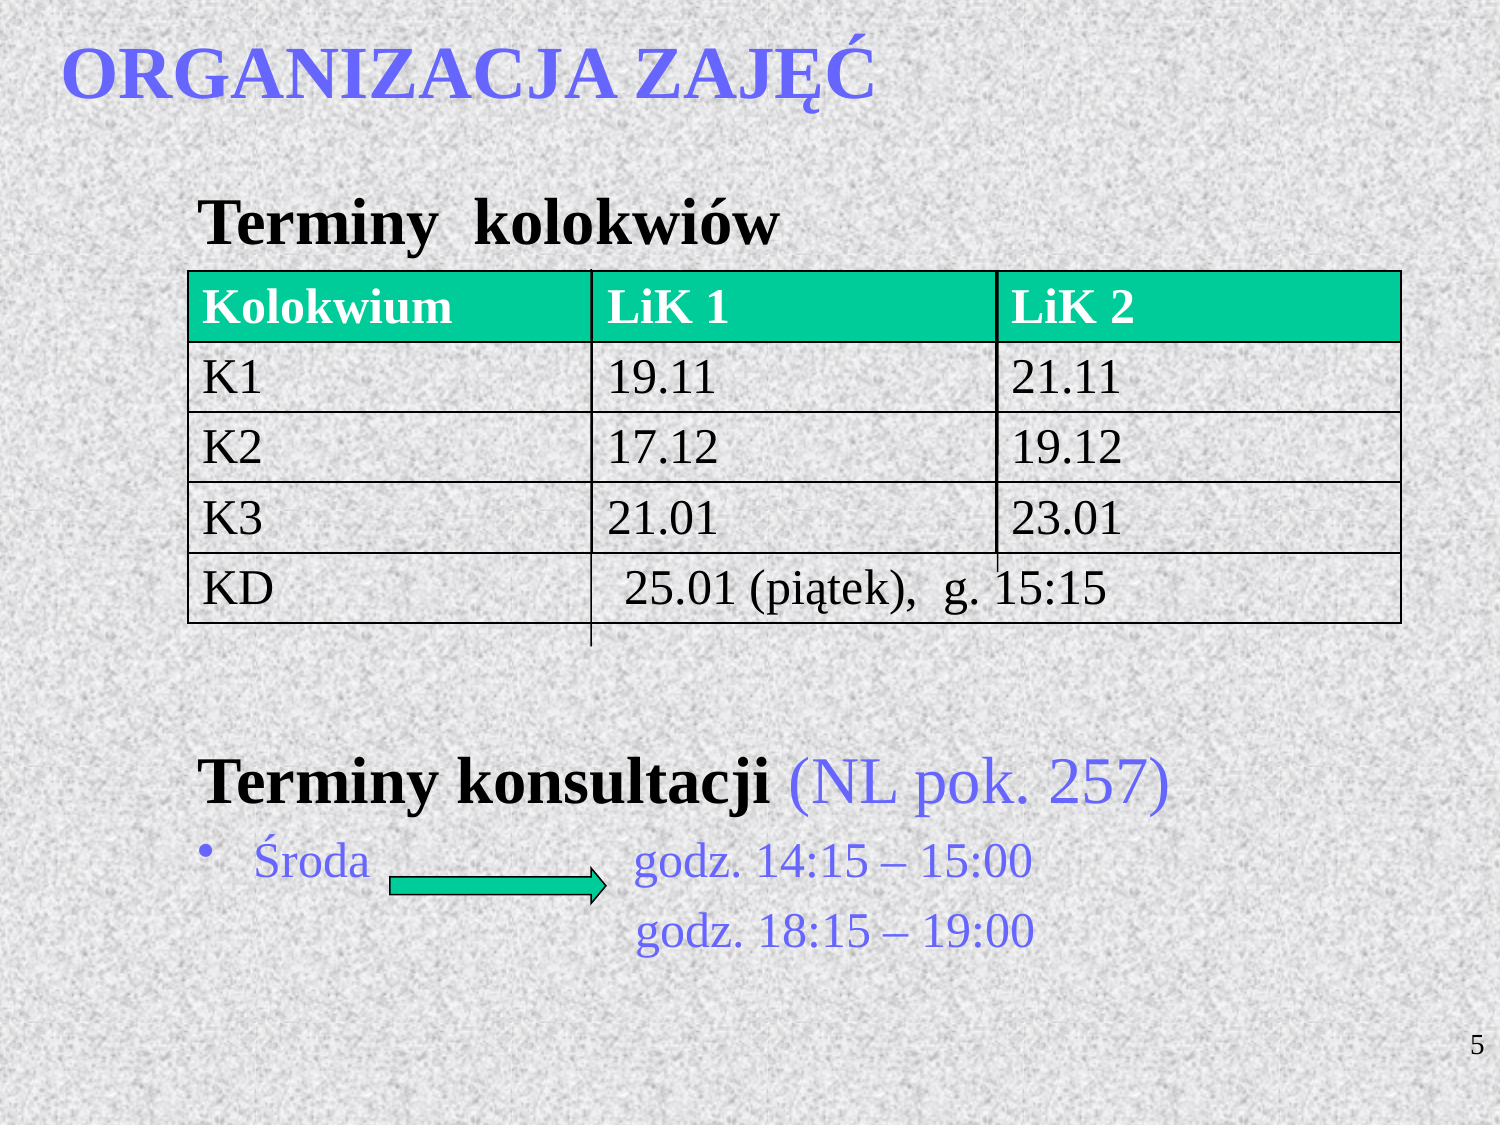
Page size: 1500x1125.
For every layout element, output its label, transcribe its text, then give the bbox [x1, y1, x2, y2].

table_cell K1 [189, 343, 590, 411]
table_cell KD 25.01 (piątek), g. 15:15 [592, 554, 1400, 622]
table_header Kolokwium [189, 272, 590, 341]
table_cell 21.01 [593, 483, 995, 552]
table_cell K2 [189, 413, 590, 481]
table_cell 19.11 [593, 343, 995, 411]
list Terminy kolokwiów Terminy konsultacji (NL pok. 257) Środa godz. 14:15 – 15:00 godz. 18:15 – 19:00 [182, 76, 1458, 1010]
table_header LiK 1 [593, 272, 995, 341]
text_box [389, 868, 606, 904]
table_cell 21.11 [999, 343, 1400, 411]
slide_number 5 [1074, 1017, 1500, 1099]
table_cell 19.12 [999, 413, 1400, 481]
table_cell KD 25.01 (piątek), g. 15:15 [189, 554, 590, 622]
table_cell K3 [189, 483, 590, 552]
table_cell 17.12 [593, 413, 995, 481]
table_cell 23.01 [999, 483, 1400, 552]
title ORGANIZACJA ZAJĘĆ [45, 0, 1163, 138]
table_header LiK 2 [999, 272, 1400, 341]
